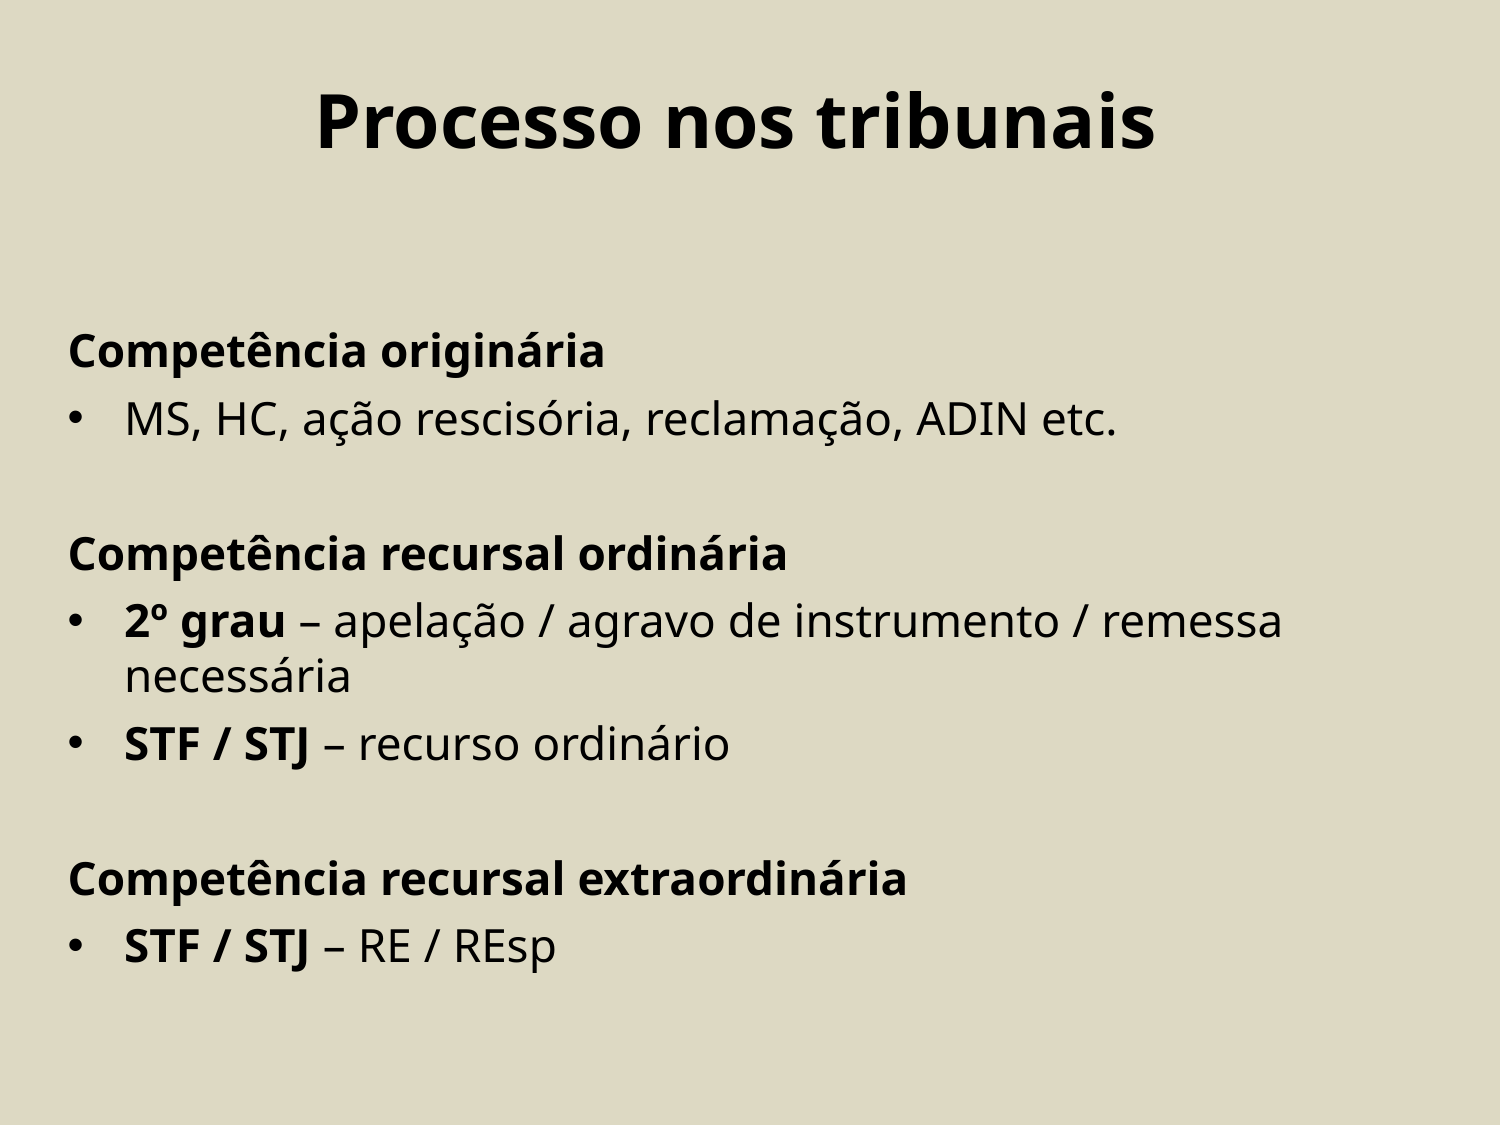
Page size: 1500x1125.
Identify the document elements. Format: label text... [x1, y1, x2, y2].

text_box Competência originária MS, HC, ação rescisória, reclamação, ADIN etc. Competência recursal ordinária 2º grau – apelação / agravo de instrumento / remessa necessária STF / STJ – recurso ordinário Competência recursal extraordinária STF / STJ – RE / REsp [53, 314, 1438, 1047]
text_box Processo nos tribunais [53, 66, 1438, 172]
